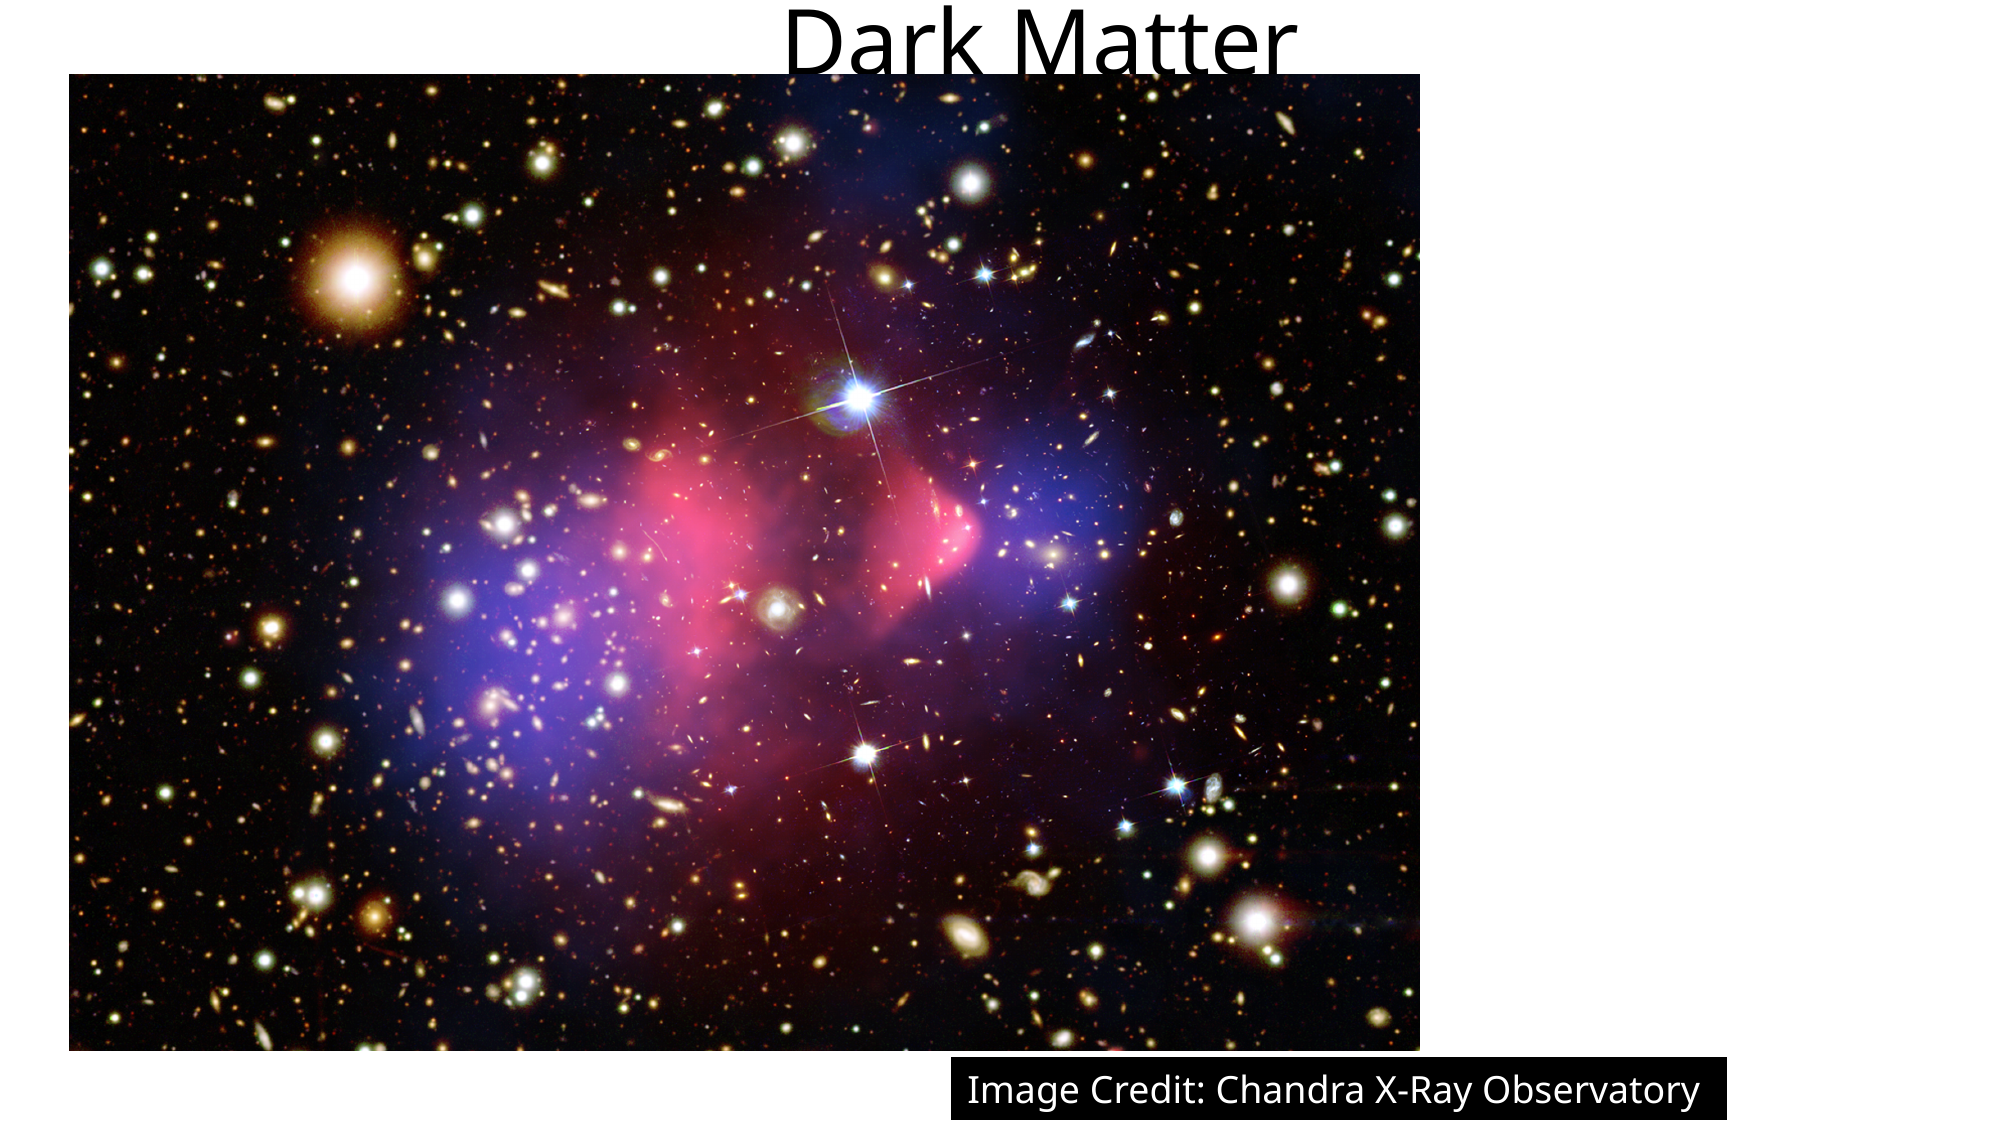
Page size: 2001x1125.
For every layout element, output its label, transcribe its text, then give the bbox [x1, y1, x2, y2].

text_box Image Credit: Chandra X-Ray Observatory [951, 1057, 1727, 1120]
title Dark Matter [765, 0, 2000, 140]
picture [68, 74, 1420, 1051]
